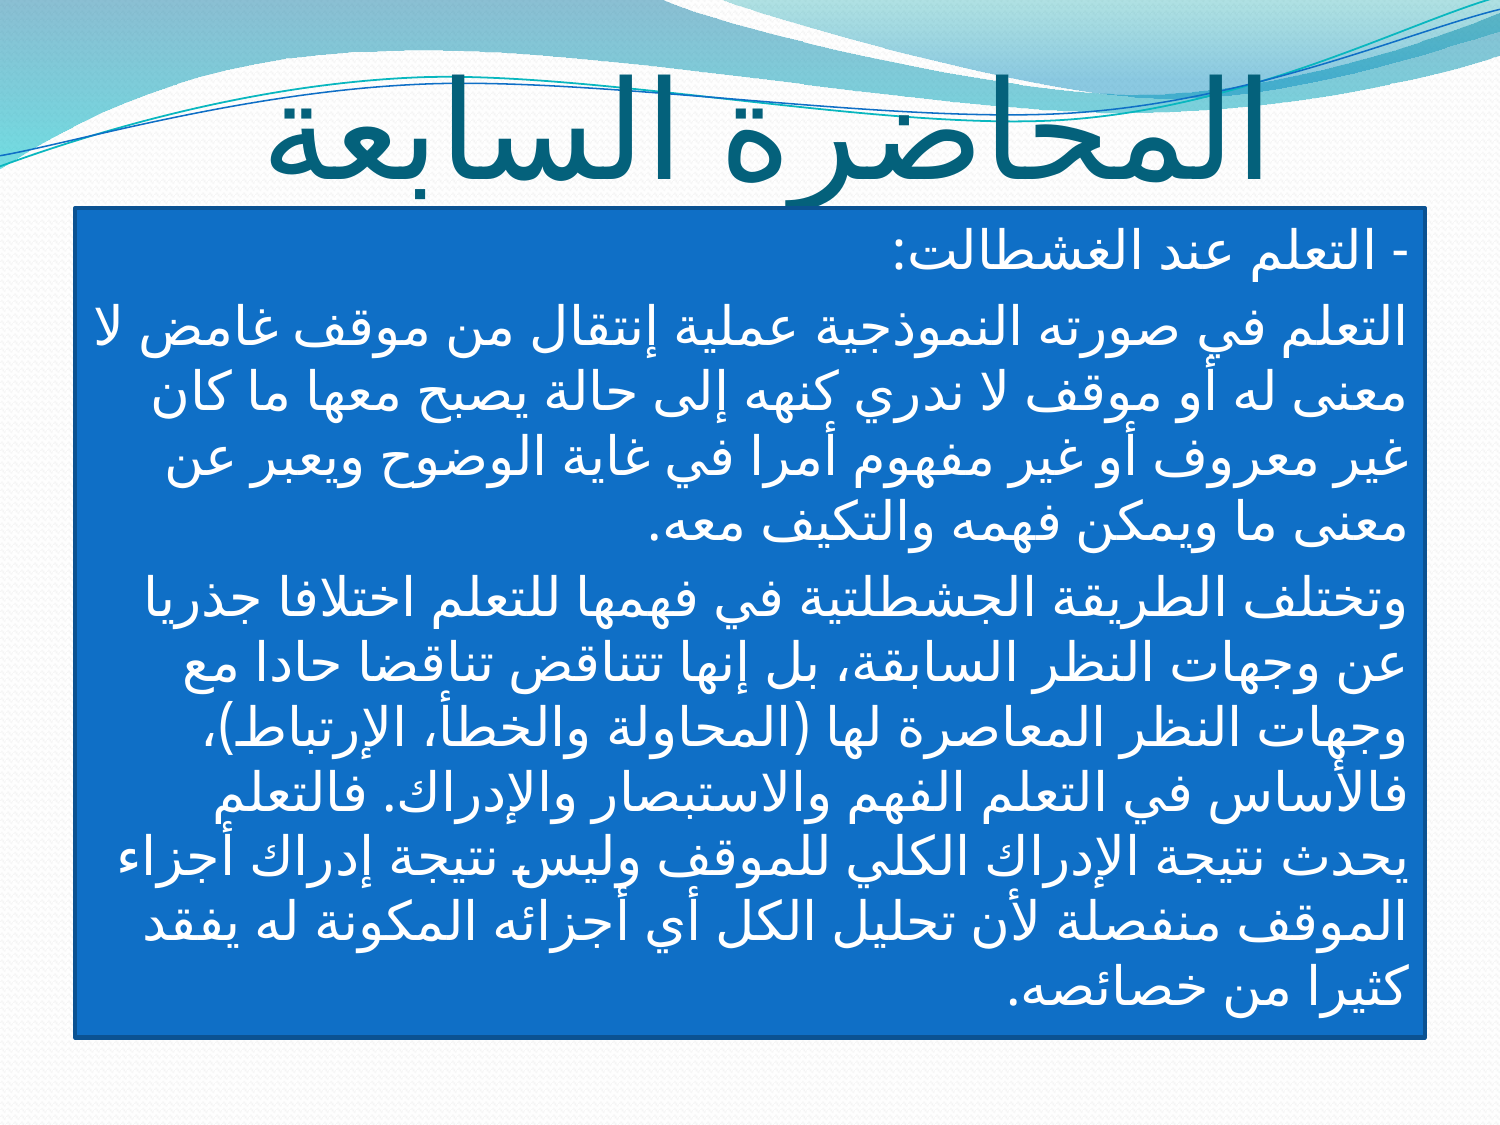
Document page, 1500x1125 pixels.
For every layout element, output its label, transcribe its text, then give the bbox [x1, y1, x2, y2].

list - التعلم عند الغشطالت: التعلم في صورته النموذجية عملية إنتقال من موقف غامض لا معنى له أو موقف لا ندري كنهه إلى حالة يصبح معها ما كان غير معروف أو غير مفهوم أمرا في غاية الوضوح ويعبر عن معنى ما ويمكن فهمه والتكيف معه. وتختلف الطريقة الجشطلتية في فهمها للتعلم اختلافا جذريا عن وجهات النظر السابقة، بل إنها تتناقض تناقضا حادا مع وجهات النظر المعاصرة لها (المحاولة والخطأ، الإرتباط)، فالأساس في التعلم الفهم والاستبصار والإدراك. فالتعلم يحدث نتيجة الإدراك الكلي للموقف وليس نتيجة إدراك أجزاء الموقف منفصلة لأن تحليل الكل أي أجزائه المكونة له يفقد كثيرا من خصائصه. [73, 206, 1427, 1040]
title المحاضرة السابعة [75, 19, 1425, 206]
